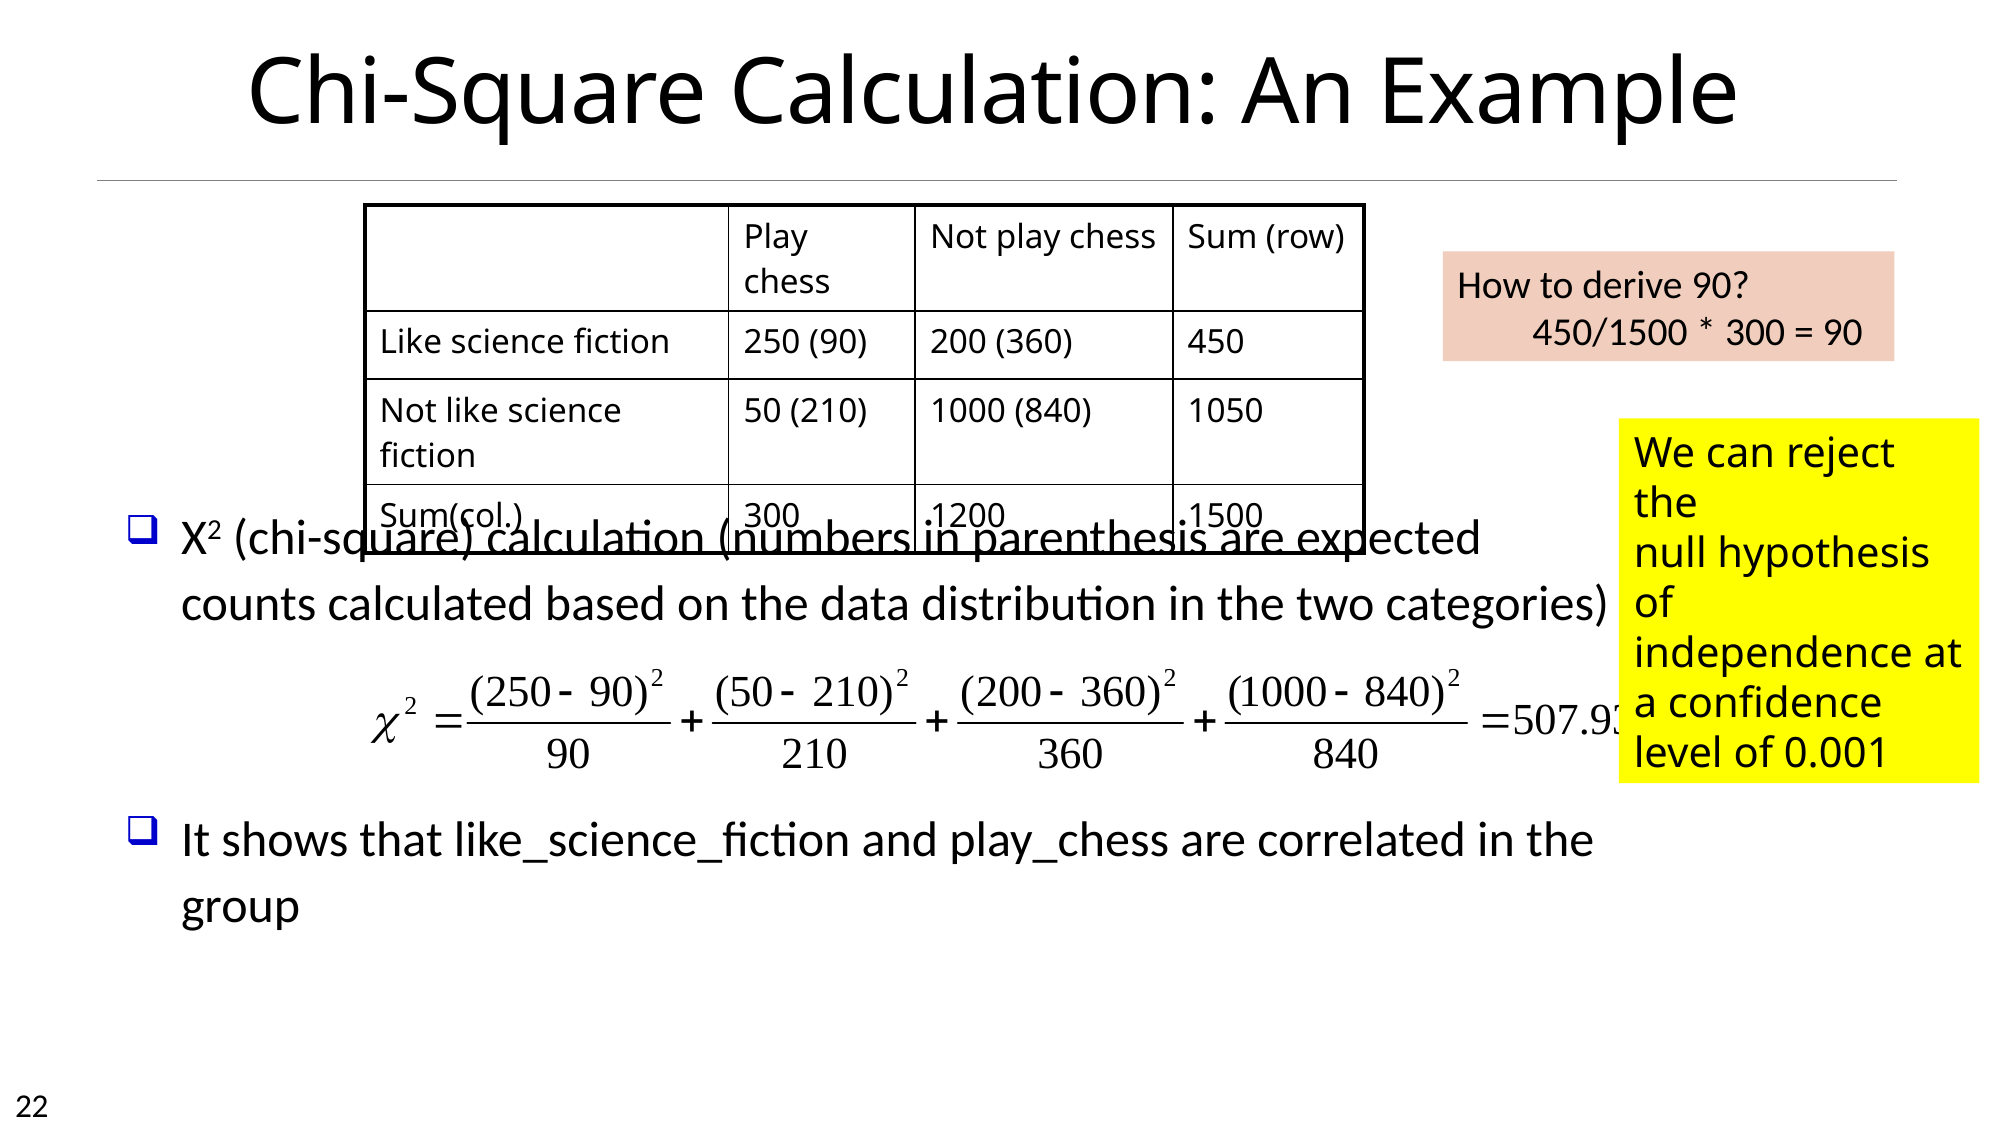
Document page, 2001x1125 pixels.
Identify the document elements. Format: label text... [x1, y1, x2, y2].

table_cell 1500 [1174, 485, 1362, 551]
list Χ2 (chi-square) calculation (numbers in parenthesis are expected counts calculated based on the data distribution in the two categories) It shows that like_science_fiction and play_chess are correlated in the group [110, 491, 1640, 1019]
table_cell Like science fiction [367, 312, 728, 378]
table_cell 450 [1174, 312, 1362, 378]
table_cell 250 (90) [729, 312, 914, 378]
table_cell Sum(col.) [367, 485, 728, 551]
text_box We can reject the null hypothesis of independence at a confidence level of 0.001 [1618, 418, 1980, 784]
table_cell 1050 [1174, 380, 1362, 484]
table_cell Not like science fiction [367, 380, 728, 484]
table_cell 200 (360) [916, 312, 1172, 378]
table_header [367, 207, 728, 310]
table_cell 1000 (840) [916, 380, 1172, 484]
table_cell 300 [729, 485, 914, 551]
table_header Play chess [729, 207, 914, 310]
text_box How to derive 90? 450/1500 * 300 = 90 [1442, 251, 1895, 362]
table_header Sum (row) [1174, 207, 1362, 310]
table_header Not play chess [916, 207, 1172, 310]
table_cell 50 (210) [729, 380, 914, 484]
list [364, 655, 1641, 780]
title Chi-Square Calculation: An Example [92, 50, 1895, 150]
table_cell 1200 [916, 485, 1172, 551]
